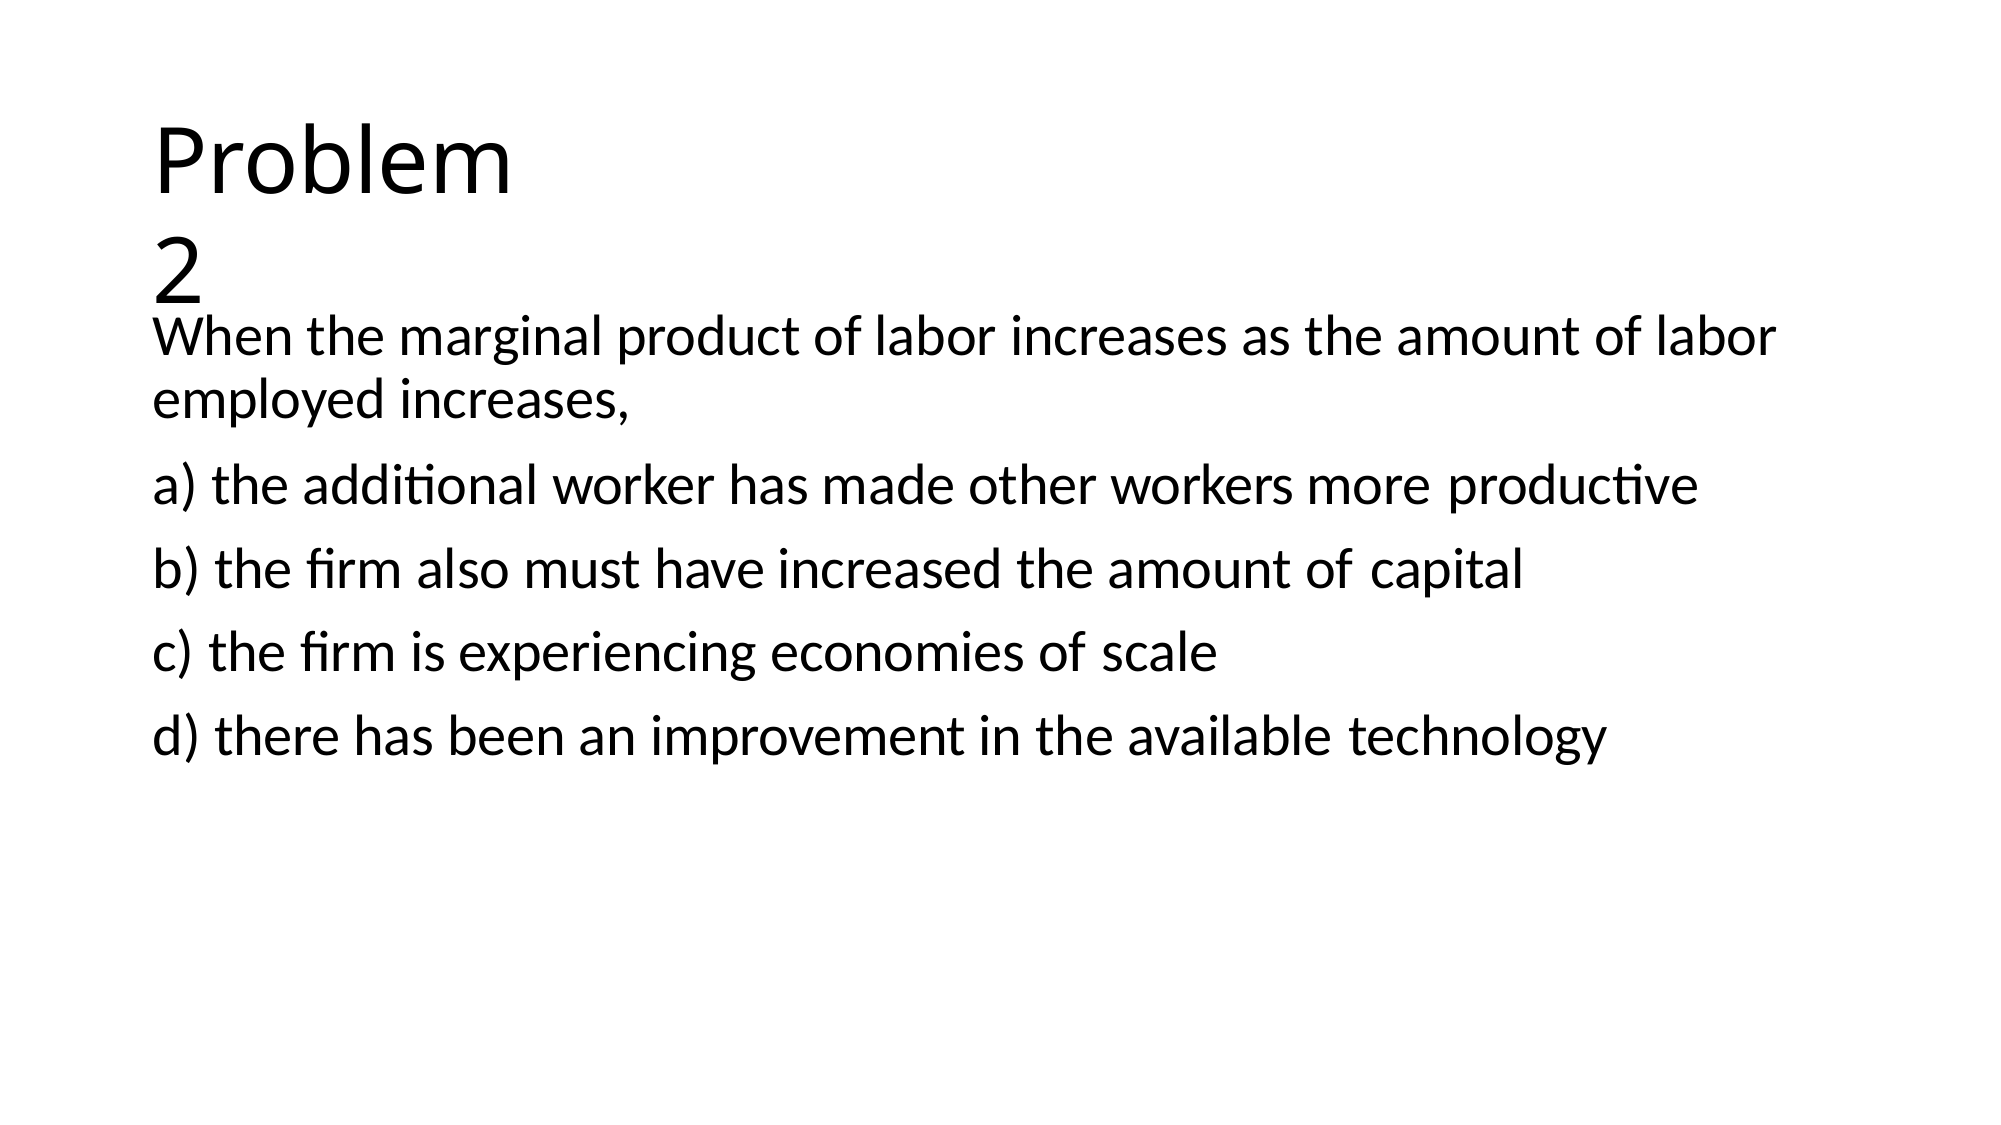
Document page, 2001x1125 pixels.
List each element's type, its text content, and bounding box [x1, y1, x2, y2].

text_box When the marginal product of labor increases as the amount of labor employed increases, the additional worker has made other workers more productive the firm also must have increased the amount of capital the firm is experiencing economies of scale there has been an improvement in the available technology [150, 294, 1833, 768]
title Problem 2 [150, 100, 531, 294]
